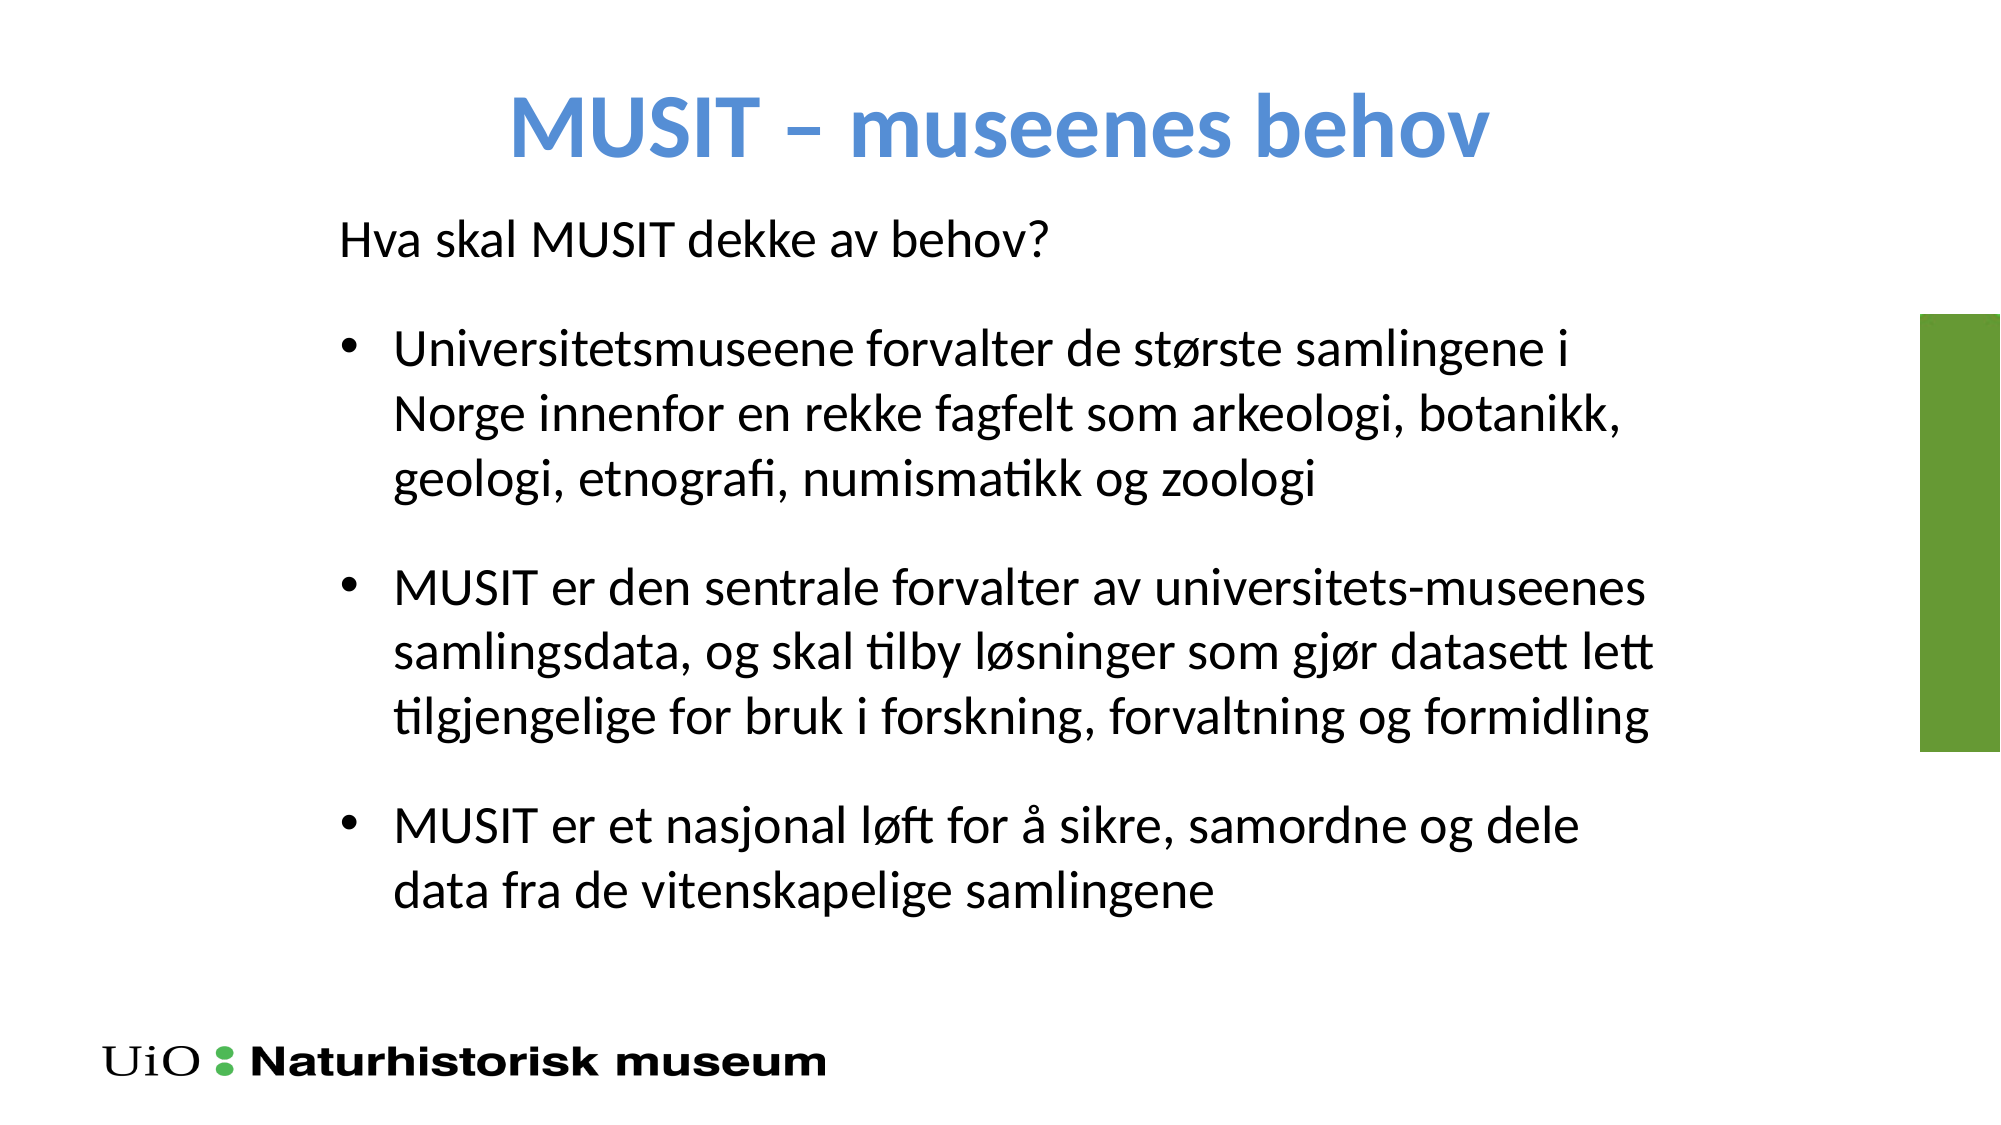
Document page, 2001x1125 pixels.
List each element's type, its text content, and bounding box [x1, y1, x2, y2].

picture [102, 1046, 825, 1085]
list Hva skal MUSIT dekke av behov? Universitetsmuseene forvalter de største samlingene i Norge innenfor en rekke fagfelt som arkeologi, botanikk, geologi, etnografi, numismatikk og zoologi MUSIT er den sentrale forvalter av universitets-museenes samlingsdata, og skal tilby løsninger som gjør datasett lett tilgjengelige for bruk i forskning, forvaltning og formidling MUSIT er et nasjonal løft for å sikre, samordne og dele data fra de vitenskapelige samlingene [324, 196, 1675, 976]
title MUSIT – museenes behov [324, 45, 1675, 196]
picture [1920, 314, 2000, 752]
